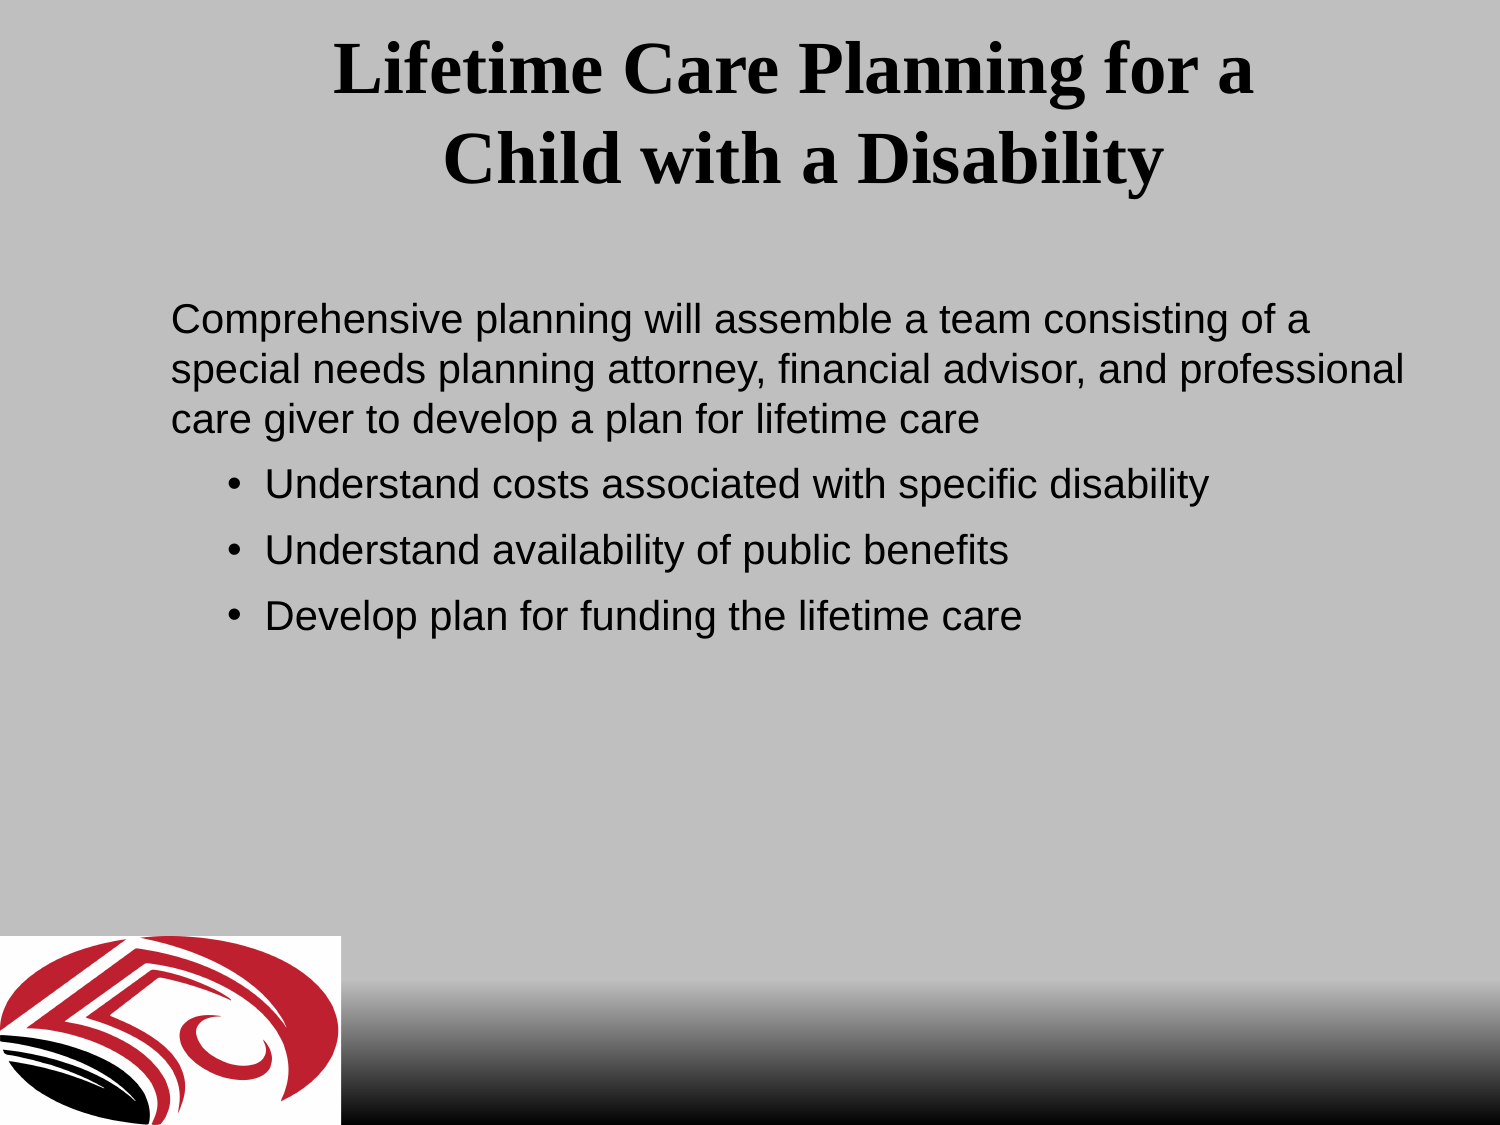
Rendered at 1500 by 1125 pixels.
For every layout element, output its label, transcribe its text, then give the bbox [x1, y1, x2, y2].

picture [0, 935, 342, 1125]
list Comprehensive planning will assemble a team consisting of a special needs planning attorney, financial advisor, and professional care giver to develop a plan for lifetime care Understand costs associated with specific disability Understand availability of public benefits Develop plan for funding the lifetime care [170, 234, 1438, 865]
title Lifetime Care Planning for a Child with a Disability [170, 18, 1438, 199]
